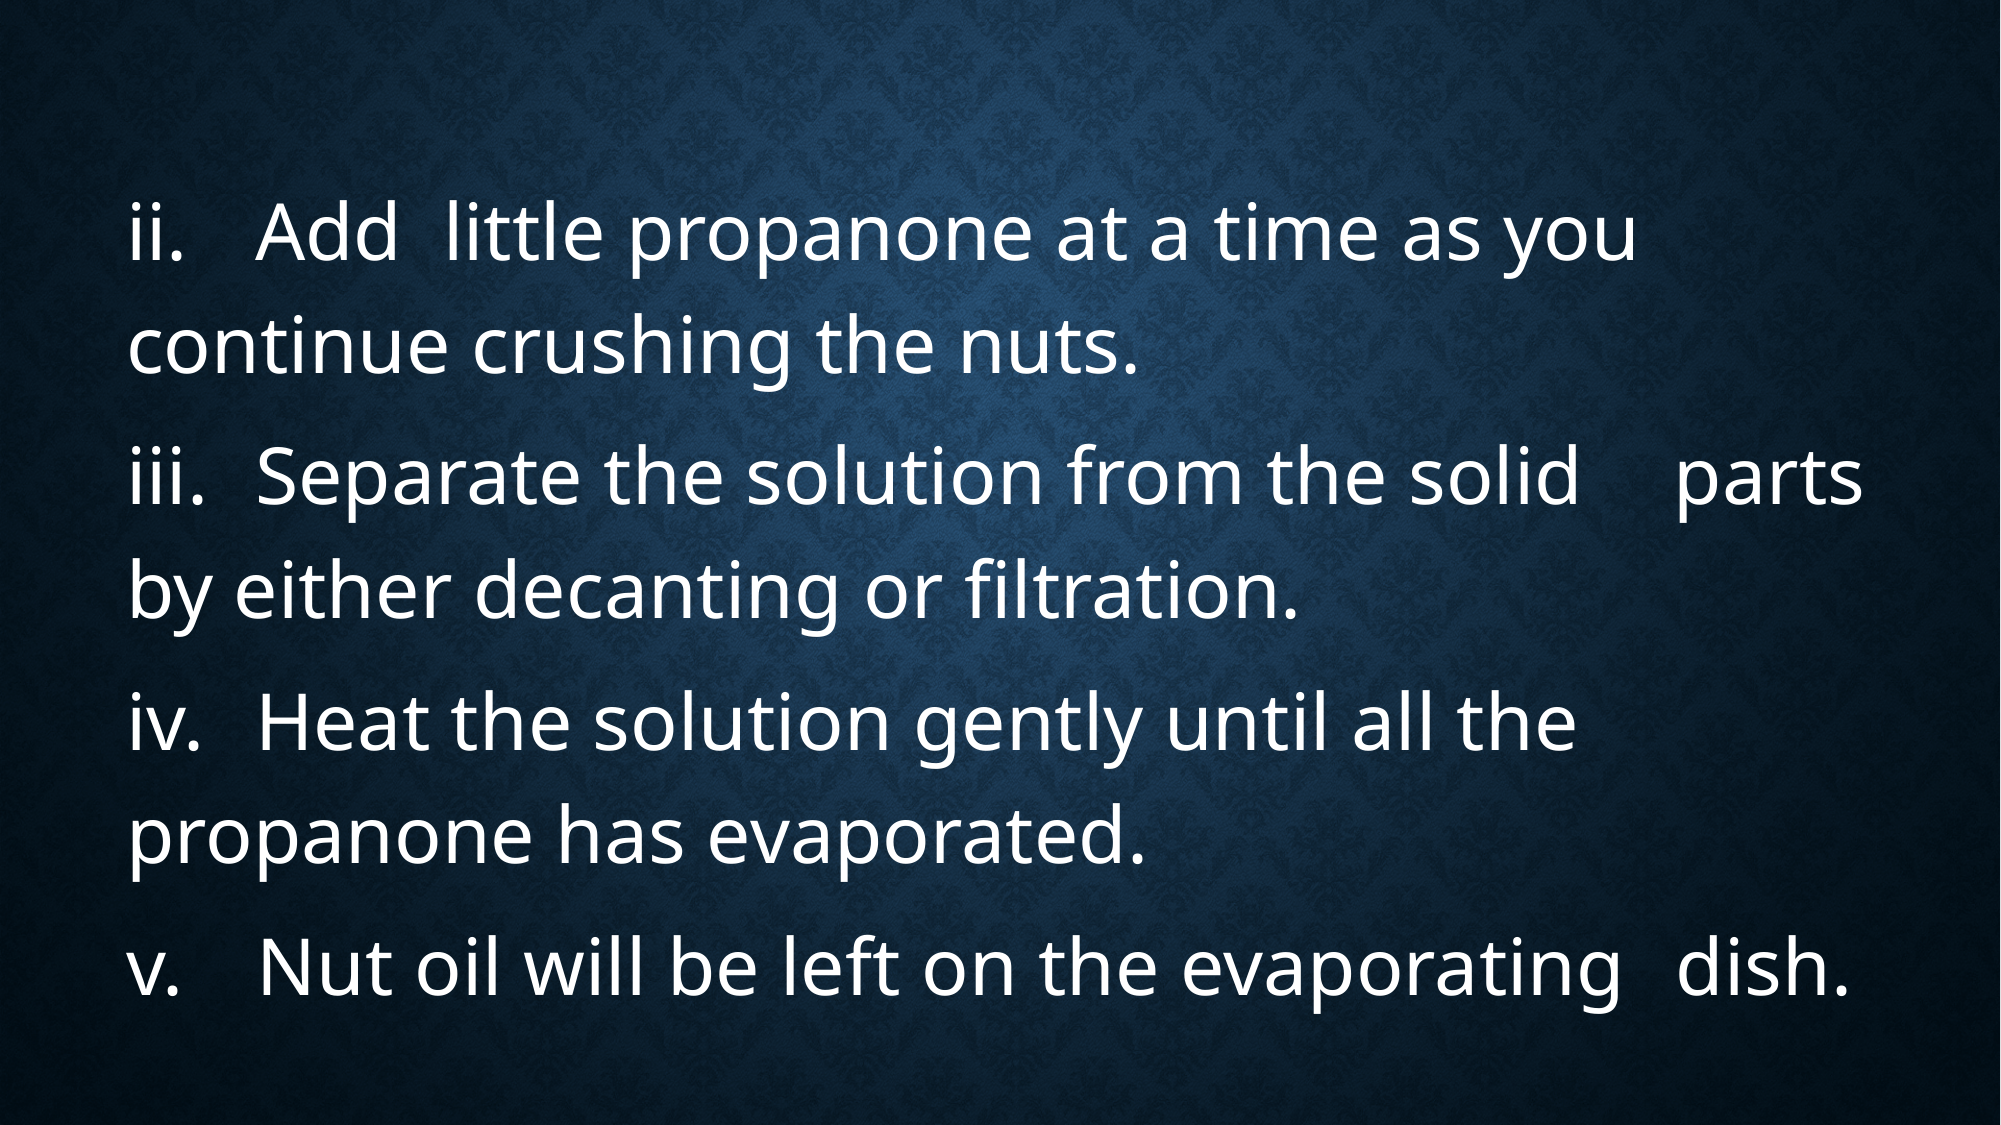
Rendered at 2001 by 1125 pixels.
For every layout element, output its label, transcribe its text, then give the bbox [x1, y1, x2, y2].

list ii. Add little propanone at a time as you continue crushing the nuts. iii. Separate the solution from the solid parts by either decanting or filtration. iv. Heat the solution gently until all the propanone has evaporated. Nut oil will be left on the evaporating dish. [111, 154, 1943, 1107]
